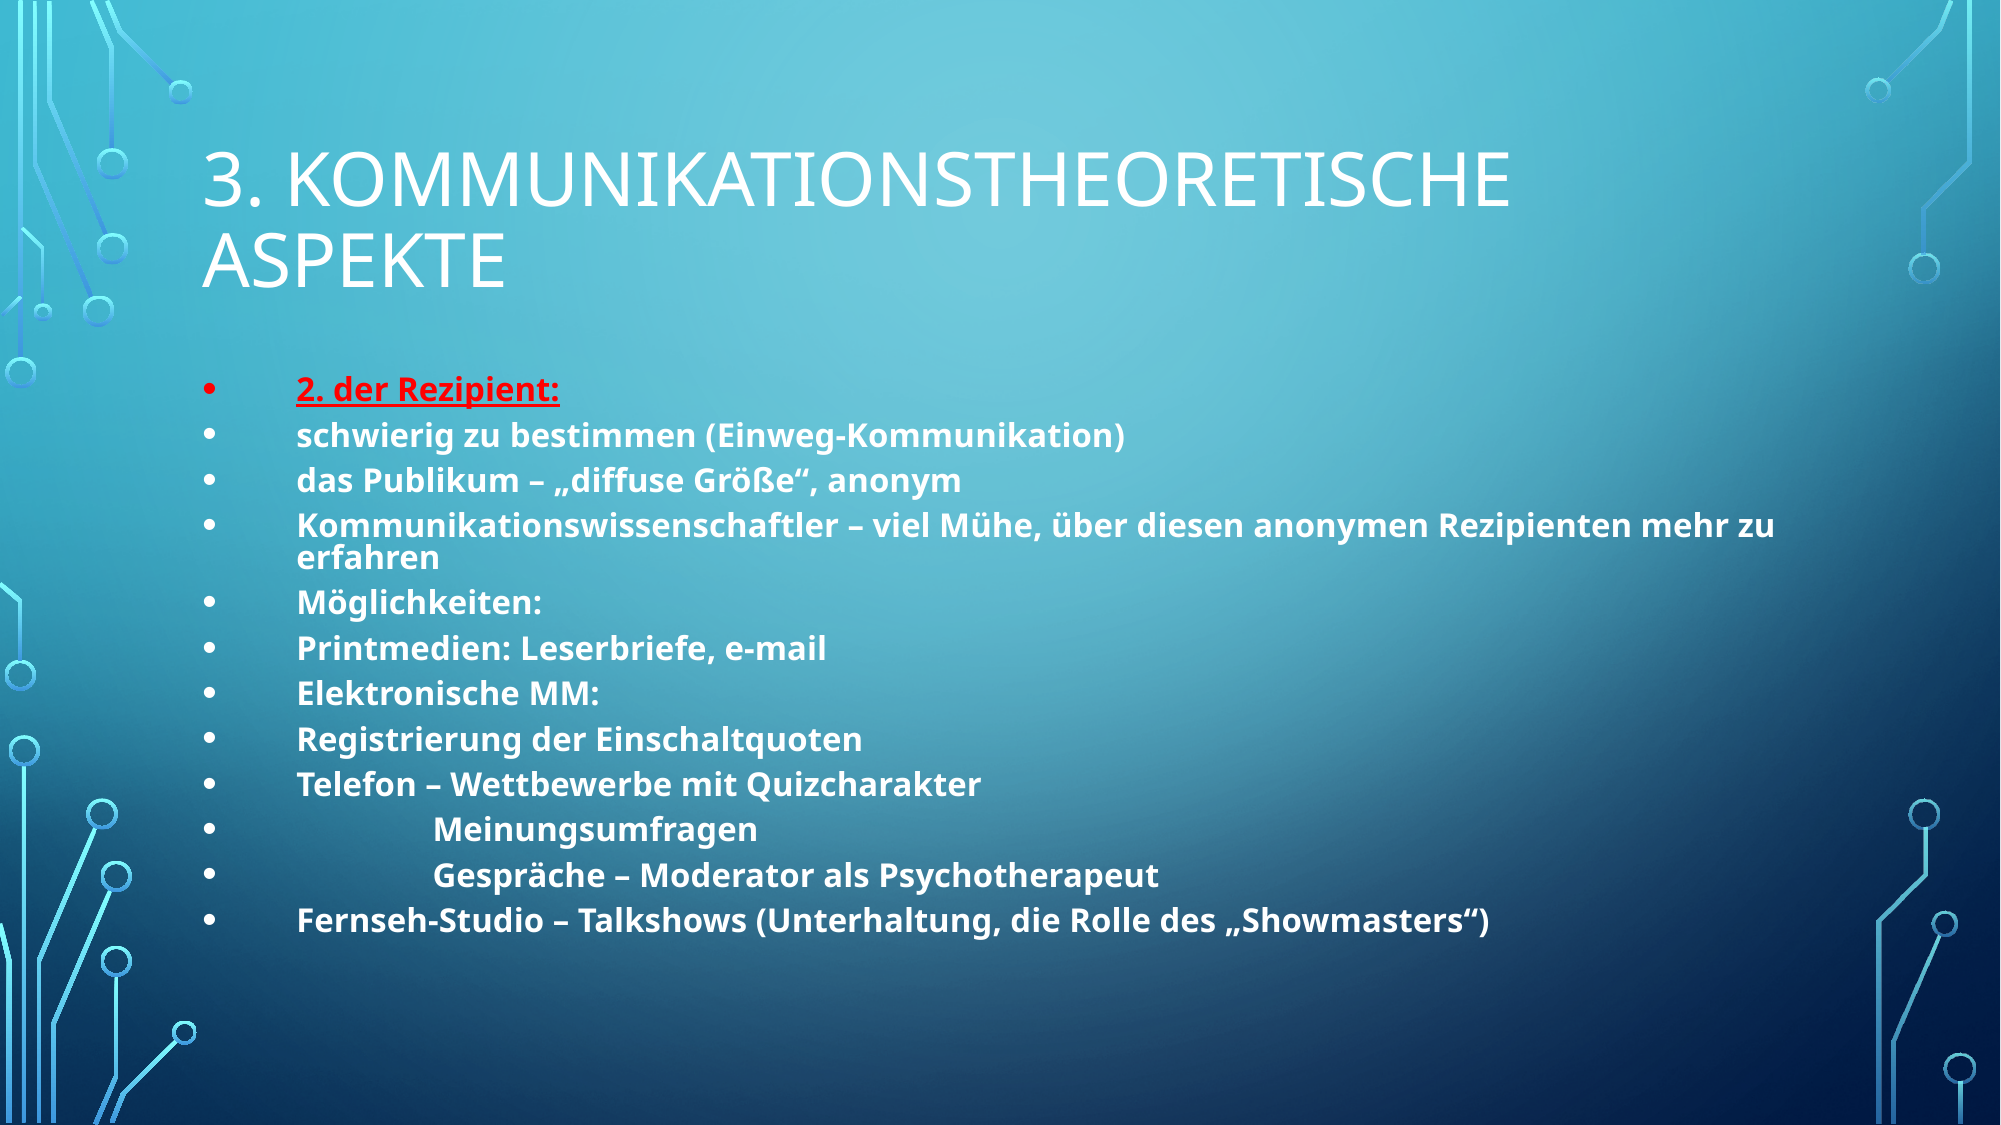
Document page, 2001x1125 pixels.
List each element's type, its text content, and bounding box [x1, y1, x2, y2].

list 2. der Rezipient: schwierig zu bestimmen (Einweg-Kommunikation) das Publikum – „diffuse Größe“, anonym Kommunikationswissenschaftler – viel Mühe, über diesen anonymen Rezipienten mehr zu erfahren Möglichkeiten: Printmedien: Leserbriefe, e-mail Elektronische MM: Registrierung der Einschaltquoten Telefon – Wettbewerbe mit Quizcharakter Meinungsumfragen Gespräche – Moderator als Psychotherapeut Fernseh-Studio – Talkshows (Unterhaltung, die Rolle des „Showmasters“) [187, 369, 1813, 950]
title 3. Kommunikationstheoretische Aspekte [187, 101, 1813, 344]
